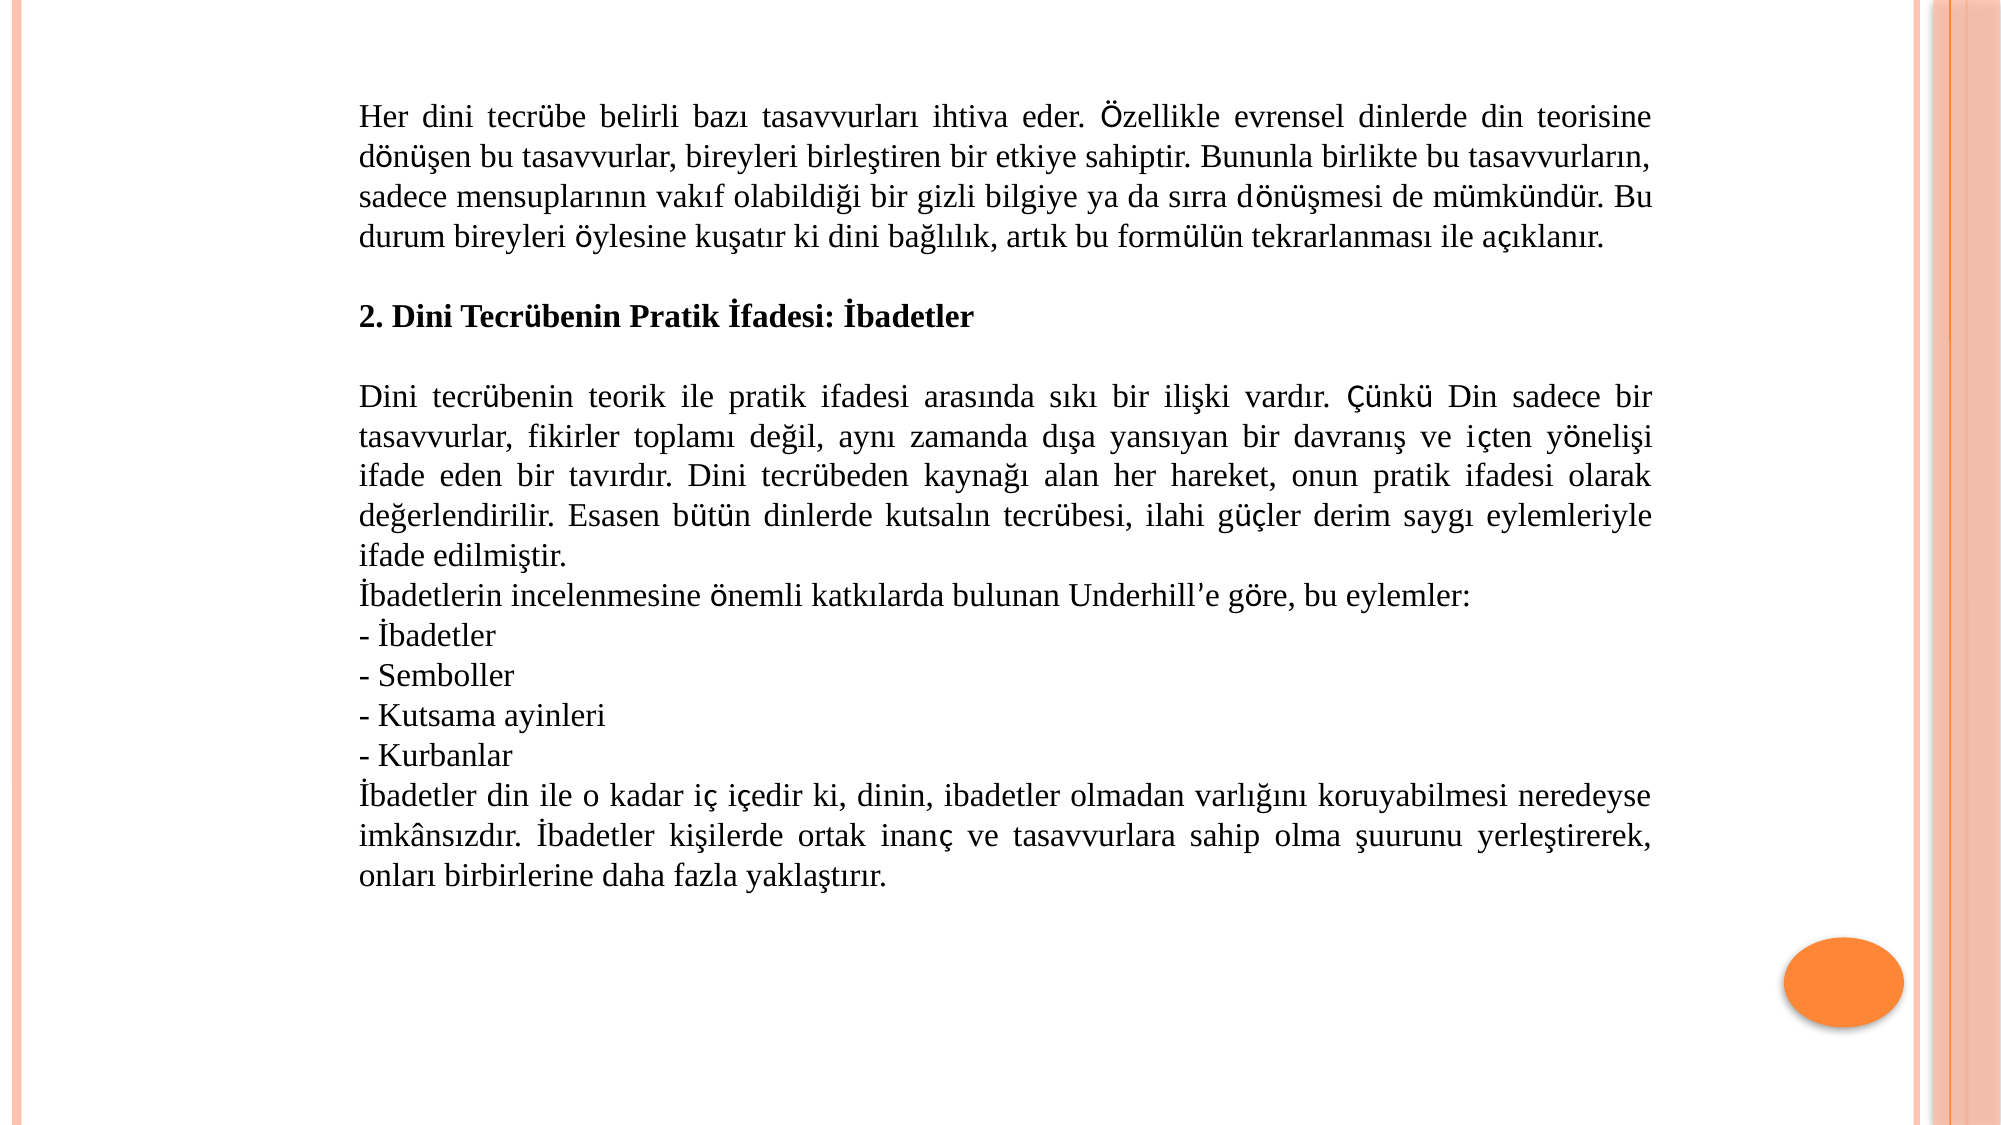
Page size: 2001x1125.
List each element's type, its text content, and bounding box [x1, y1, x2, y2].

text_box Her dini tecrübe belirli bazı tasavvurları ihtiva eder. Özellikle evrensel dinlerde din teorisine dönüşen bu tasavvurlar, bireyleri birleştiren bir etkiye sahiptir. Bununla birlikte bu tasavvurların, sadece mensuplarının vakıf olabildiği bir gizli bilgiye ya da sırra dönüşmesi de mümkündür. Bu durum bireyleri öylesine kuşatır ki dini bağlılık, artık bu formülün tekrarlanması ile açıklanır. 2. Dini Tecrübenin Pratik İfadesi: İbadetler Dini tecrübenin teorik ile pratik ifadesi arasında sıkı bir ilişki vardır. Çünkü Din sadece bir tasavvurlar, fikirler toplamı değil, aynı zamanda dışa yansıyan bir davranış ve içten yönelişi ifade eden bir tavırdır. Dini tecrübeden kaynağı alan her hareket, onun pratik ifadesi olarak değerlendirilir. Esasen bütün dinlerde kutsalın tecrübesi, ilahi güçler derim saygı eylemleriyle ifade edilmiştir. İbadetlerin incelenmesine önemli katkılarda bulunan Underhill’e göre, bu eylemler: - İbadetler - Semboller - Kutsama ayinleri - Kurbanlar İbadetler din ile o kadar iç içedir ki, dinin, ibadetler olmadan varlığını koruyabilmesi neredeyse imkânsızdır. İbadetler kişilerde ortak inanç ve tasavvurlara sahip olma şuurunu yerleştirerek, onları birbirlerine daha fazla yaklaştırır. [343, 86, 1668, 901]
